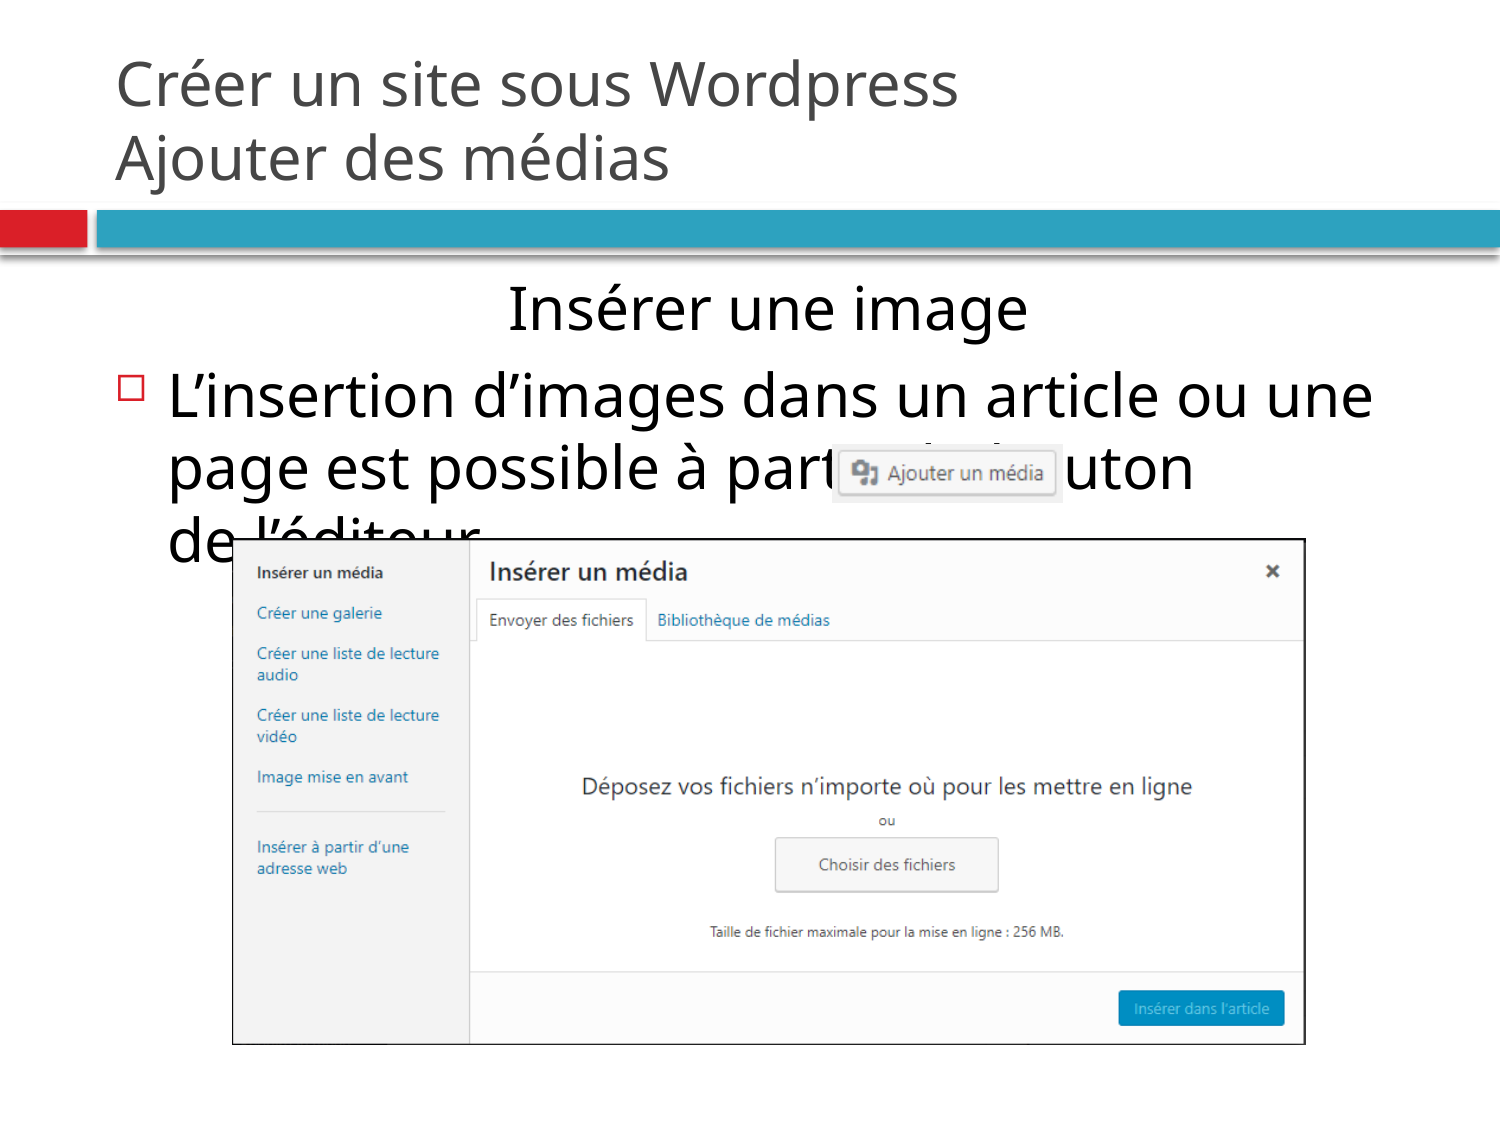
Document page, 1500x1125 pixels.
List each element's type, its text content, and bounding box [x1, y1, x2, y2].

picture [232, 538, 1307, 1045]
list Insérer une image L’insertion d’images dans un article ou une page est possible à partir du bouton de l’éditeur. [100, 262, 1438, 1000]
title Créer un site sous Wordpress Ajouter des médias [100, 37, 1438, 200]
picture [832, 444, 1063, 503]
